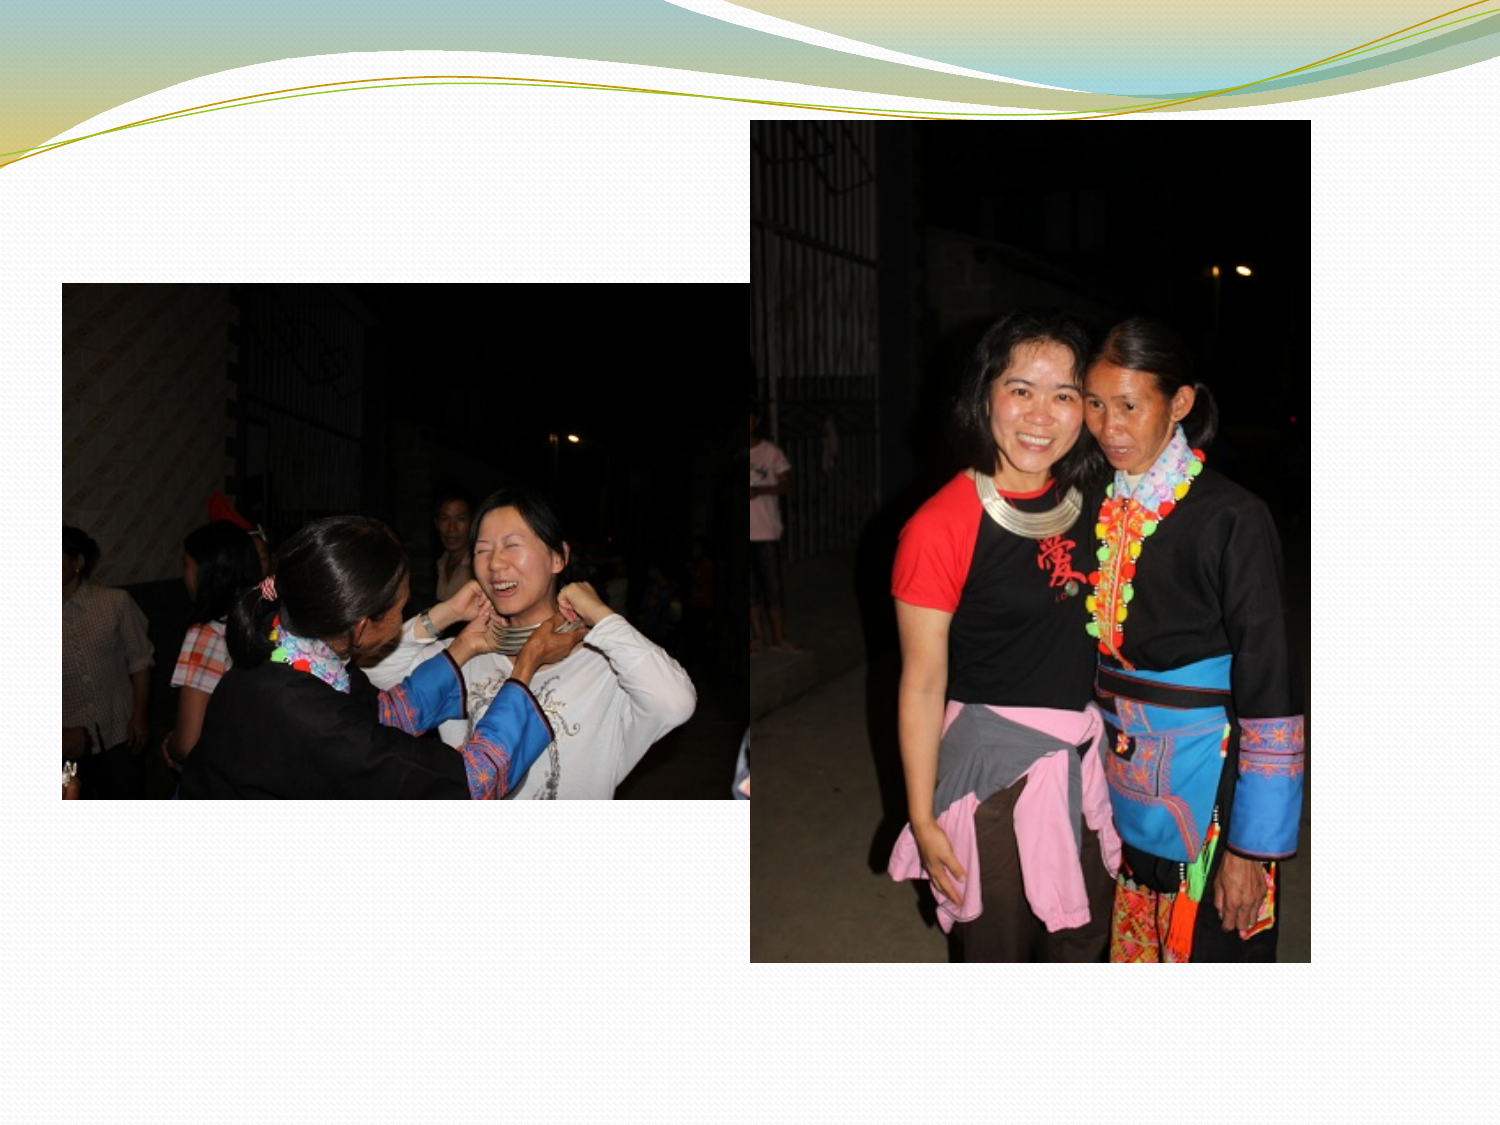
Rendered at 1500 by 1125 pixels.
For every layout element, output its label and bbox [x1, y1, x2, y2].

picture [749, 120, 1311, 963]
list [61, 283, 746, 801]
